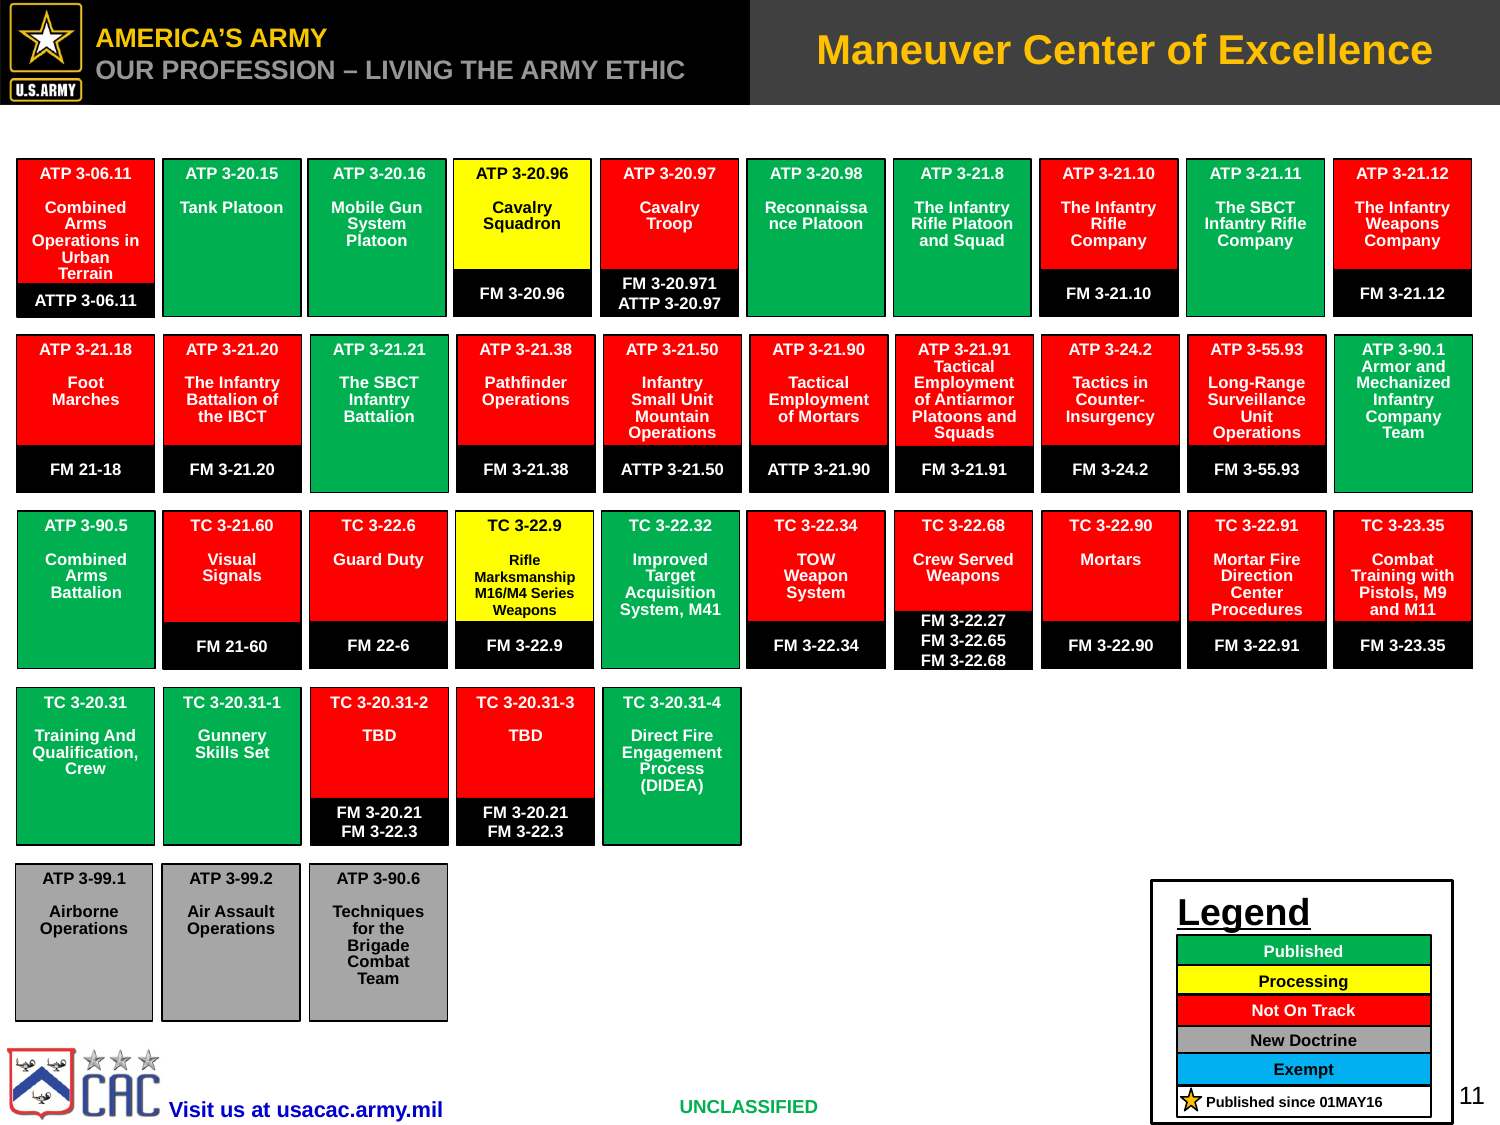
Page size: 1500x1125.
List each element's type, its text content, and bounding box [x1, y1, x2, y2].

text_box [16, 158, 155, 317]
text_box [1333, 511, 1472, 669]
text_box ATP 3-21.11 The SBCT Infantry Rifle Company [1186, 158, 1325, 317]
text_box ATP 3-21.8 The Infantry Rifle Platoon and Squad [893, 158, 1032, 317]
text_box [16, 334, 155, 493]
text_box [1187, 334, 1326, 493]
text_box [1039, 158, 1178, 317]
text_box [455, 511, 594, 669]
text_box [603, 334, 742, 493]
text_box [600, 158, 739, 317]
text_box ATP 3-21.21 The SBCT Infantry Battalion [310, 334, 449, 493]
text_box ATP 3-20.16 Mobile Gun System Platoon [307, 158, 446, 317]
text_box ATP 3-20.15 Tank Platoon [162, 158, 301, 317]
text_box ATP 3-20.98 Reconnaissance Platoon [747, 158, 886, 317]
text_box ATP 3-99.1 Airborne Operations [15, 863, 153, 1022]
text_box ATP 3-90.5 Combined Arms Battalion [17, 511, 156, 669]
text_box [163, 511, 302, 669]
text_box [456, 334, 595, 493]
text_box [456, 687, 595, 845]
picture [0, 1041, 166, 1122]
text_box TC 3-20.31 Training And Qualification, Crew [16, 687, 155, 845]
text_box TC 3-20.31-1 Gunnery Skills Set [163, 687, 302, 845]
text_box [1042, 511, 1181, 669]
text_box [895, 334, 1034, 493]
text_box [310, 687, 449, 845]
text_box ATP 3-90.6 Techniques for the Brigade Combat Team [309, 863, 448, 1022]
text_box ATP 3-99.2 Air Assault Operations [162, 863, 301, 1022]
text_box TC 3-20.31-4 Direct Fire Engagement Process (DIDEA) [603, 687, 742, 845]
picture [0, 0, 91, 105]
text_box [453, 158, 592, 317]
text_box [1333, 158, 1472, 317]
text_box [1188, 511, 1327, 669]
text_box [749, 334, 888, 493]
title Maneuver Center of Excellence [750, 1, 1500, 101]
text_box ATP 3-90.1 Armor and Mechanized Infantry Company Team [1334, 334, 1473, 493]
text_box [747, 511, 886, 669]
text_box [1041, 334, 1180, 493]
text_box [163, 334, 302, 493]
text_box TC 3-22.32 Improved Target Acquisition System, M41 [601, 511, 740, 669]
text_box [894, 511, 1033, 669]
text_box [309, 511, 448, 669]
